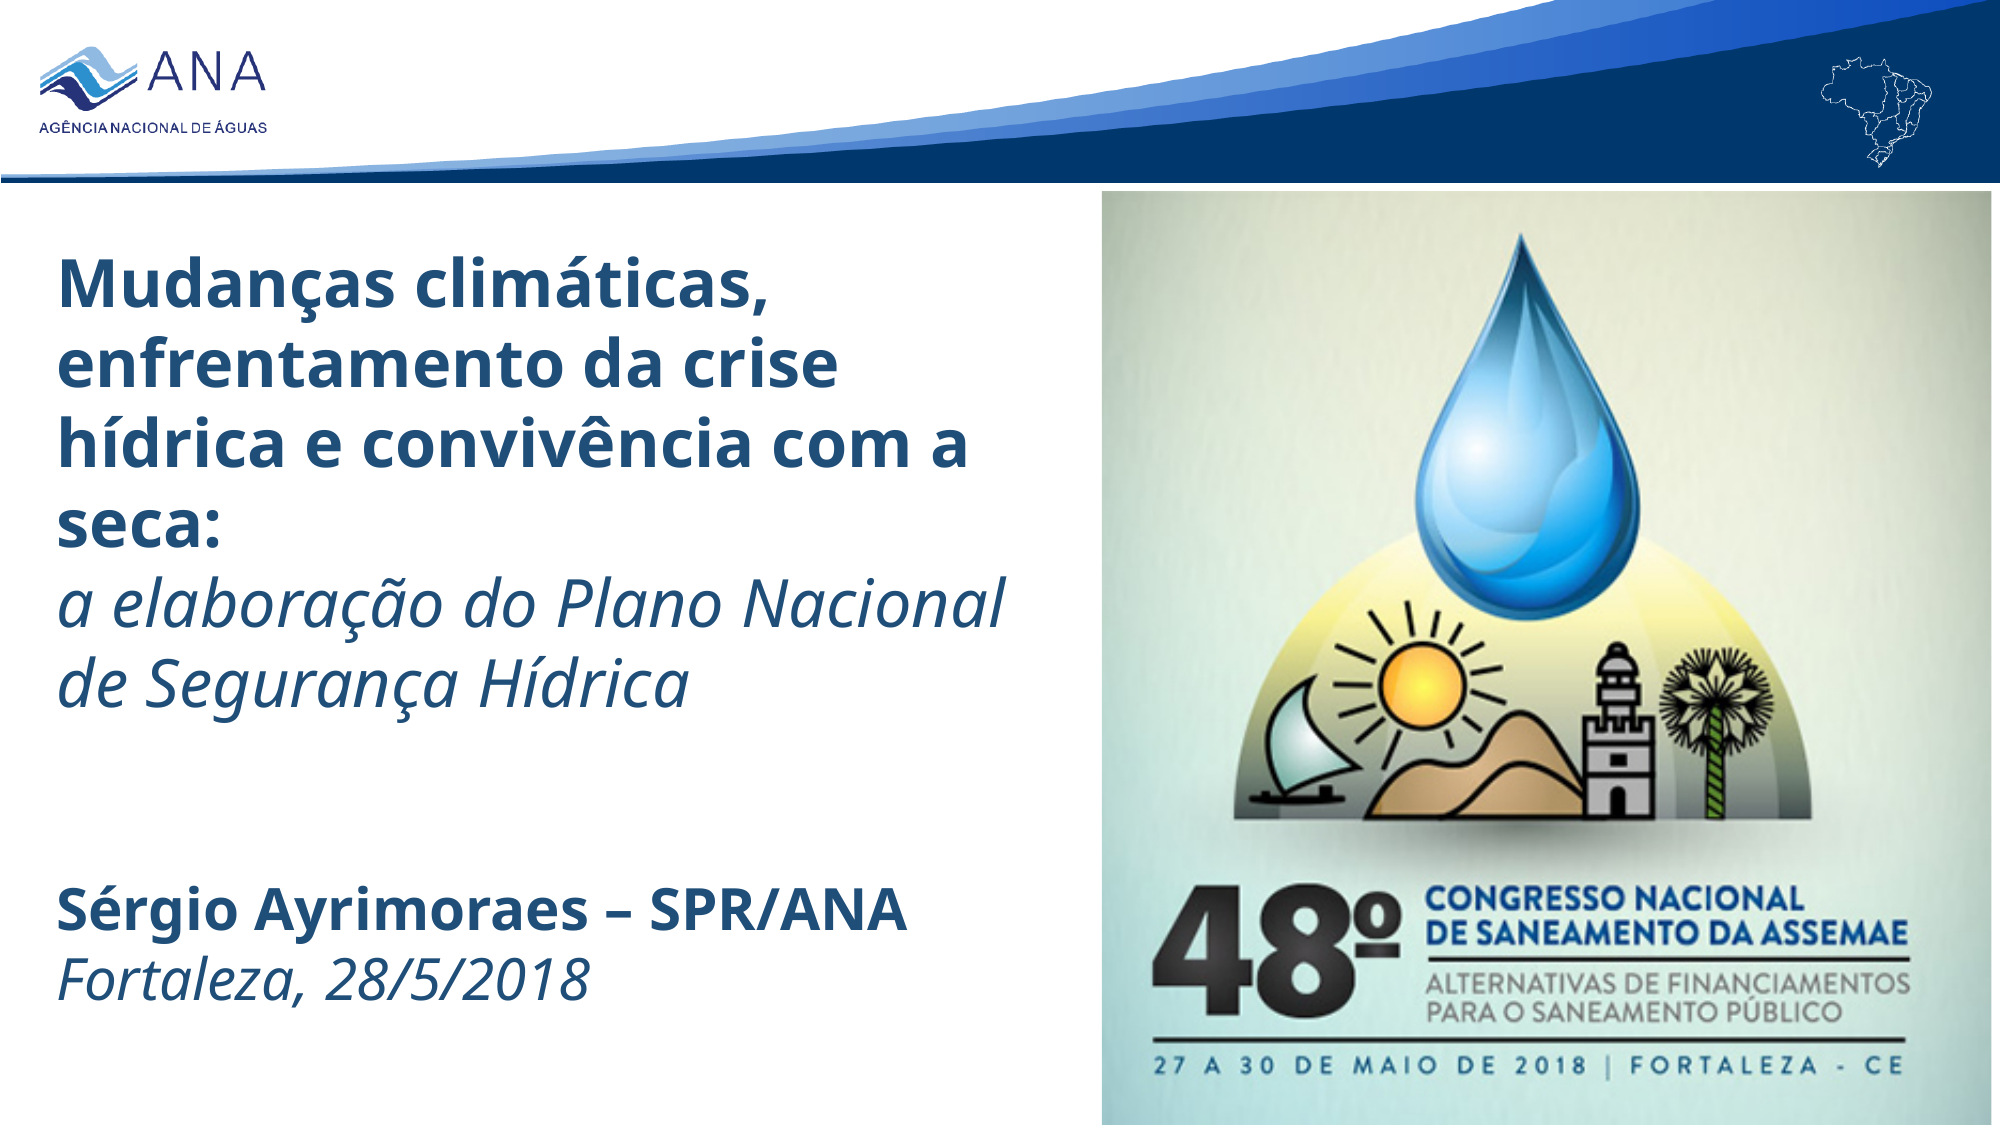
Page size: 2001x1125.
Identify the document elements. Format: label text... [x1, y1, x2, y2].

picture [1101, 191, 1992, 1125]
text_box Mudanças climáticas, enfrentamento da crise hídrica e convivência com a seca: a elaboração do Plano Nacional de Segurança Hídrica [41, 233, 1083, 728]
text_box Sérgio Ayrimoraes – SPR/ANA Fortaleza, 28/5/2018 [41, 864, 1026, 1020]
picture [0, 0, 2000, 183]
